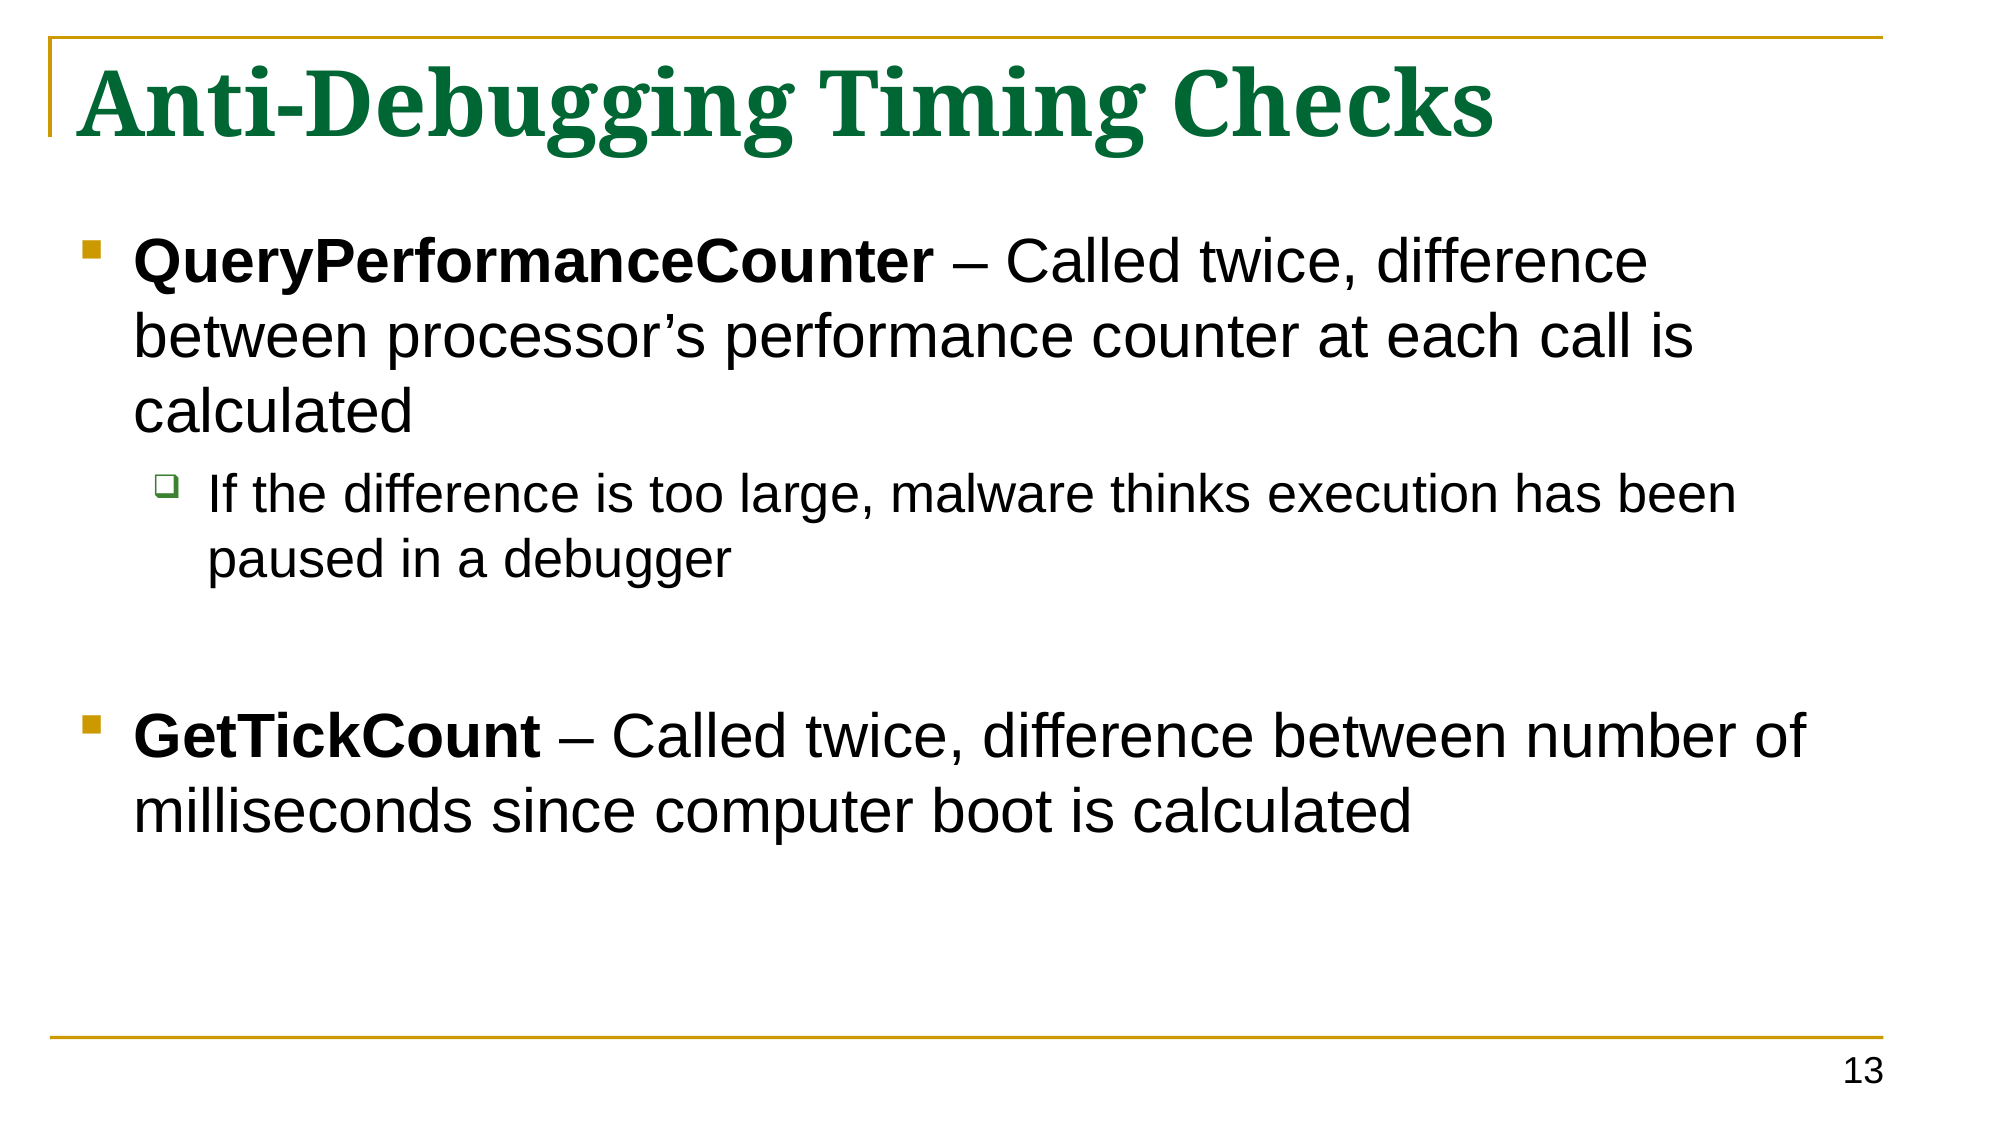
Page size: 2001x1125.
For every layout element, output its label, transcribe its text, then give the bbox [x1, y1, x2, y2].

title Anti-Debugging Timing Checks [62, 37, 1899, 263]
list QueryPerformanceCounter – Called twice, difference between processor’s performance counter at each call is calculated If the difference is too large, malware thinks execution has been paused in a debugger GetTickCount – Called twice, difference between number of milliseconds since computer boot is calculated [62, 263, 1899, 1005]
